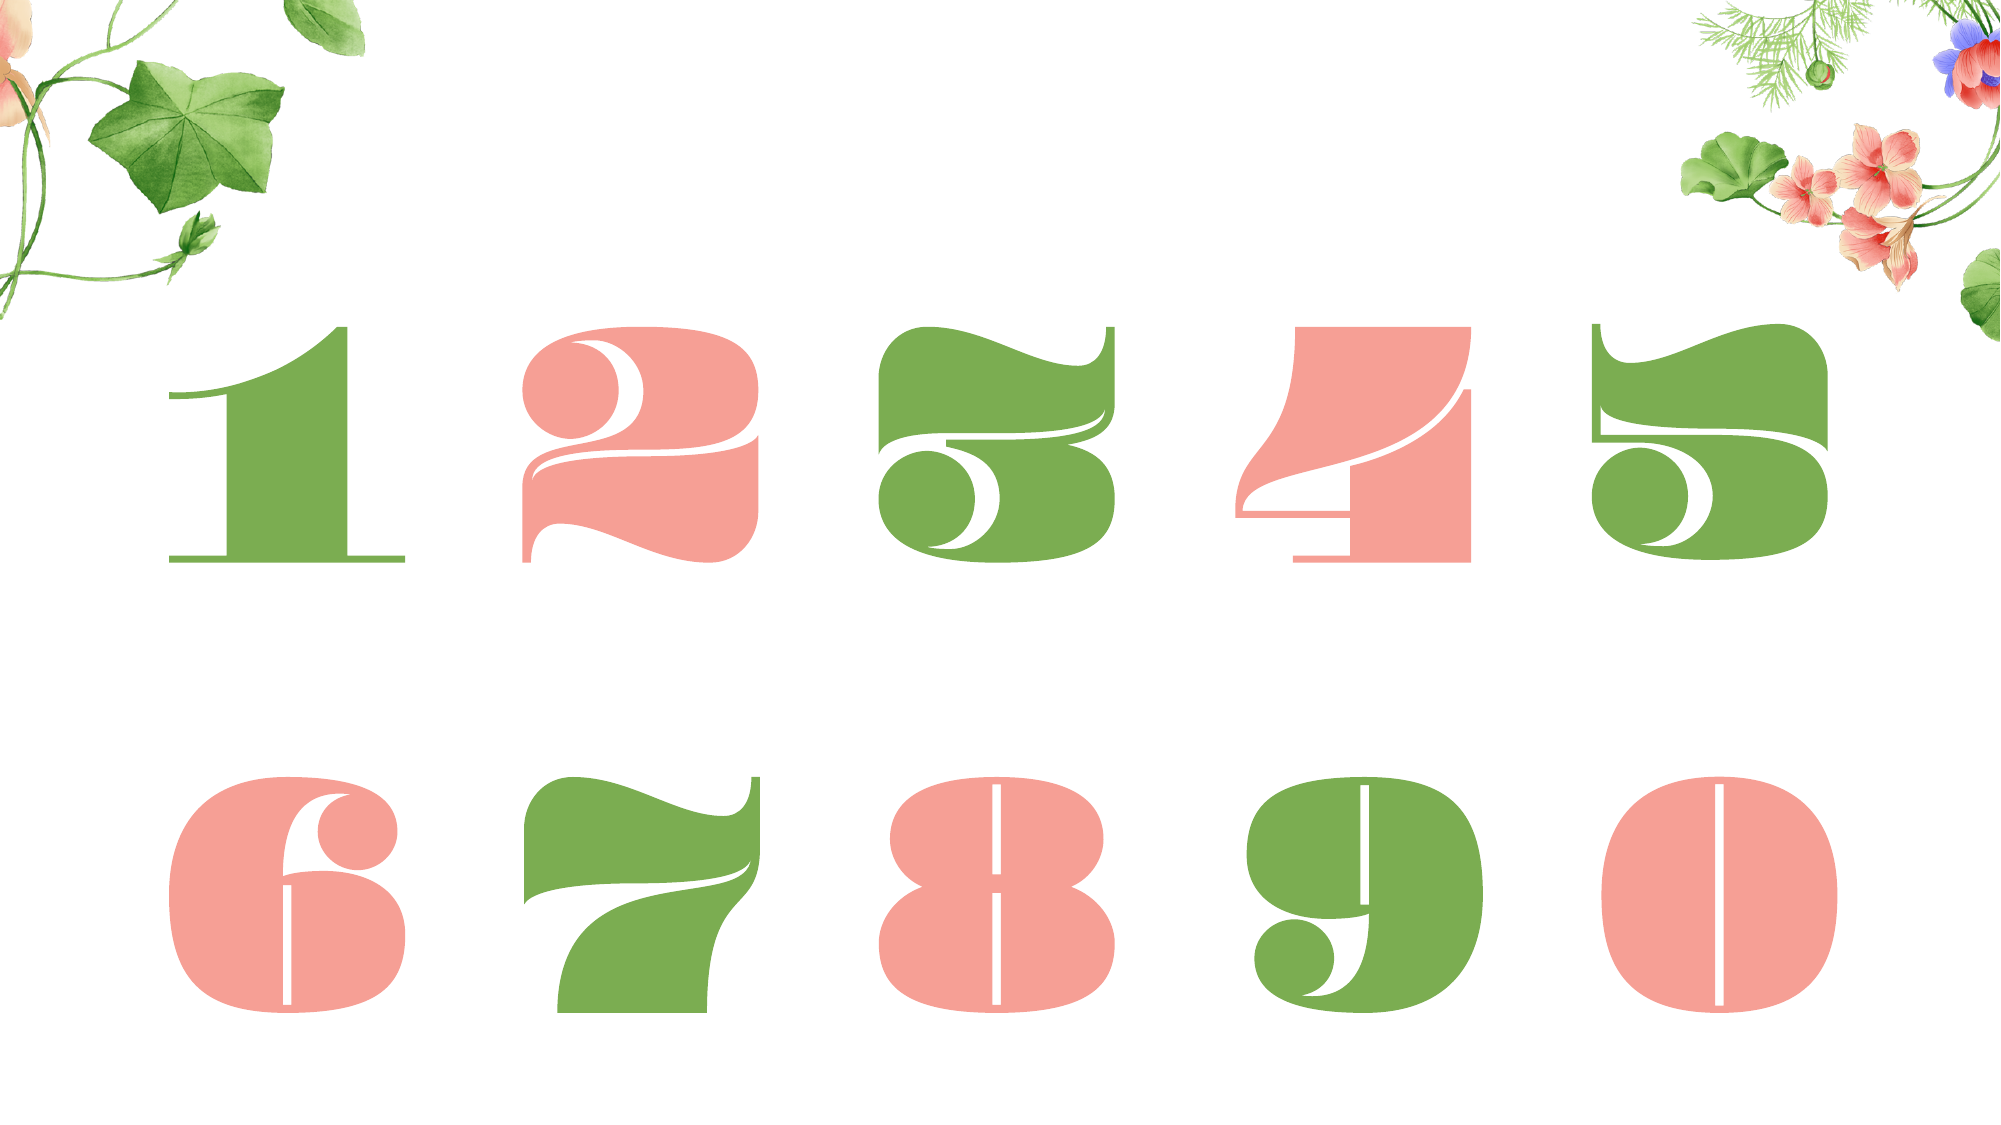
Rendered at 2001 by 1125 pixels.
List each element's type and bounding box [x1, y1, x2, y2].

text_box [1601, 776, 1838, 1013]
text_box [878, 326, 1115, 563]
text_box [878, 776, 1115, 1013]
picture [1672, 0, 2000, 347]
text_box [169, 776, 406, 1013]
text_box [169, 327, 406, 563]
text_box [1235, 326, 1472, 563]
text_box [1246, 776, 1483, 1013]
text_box [1591, 323, 1828, 560]
picture [0, 0, 389, 327]
text_box [524, 776, 760, 1013]
text_box [522, 326, 759, 563]
